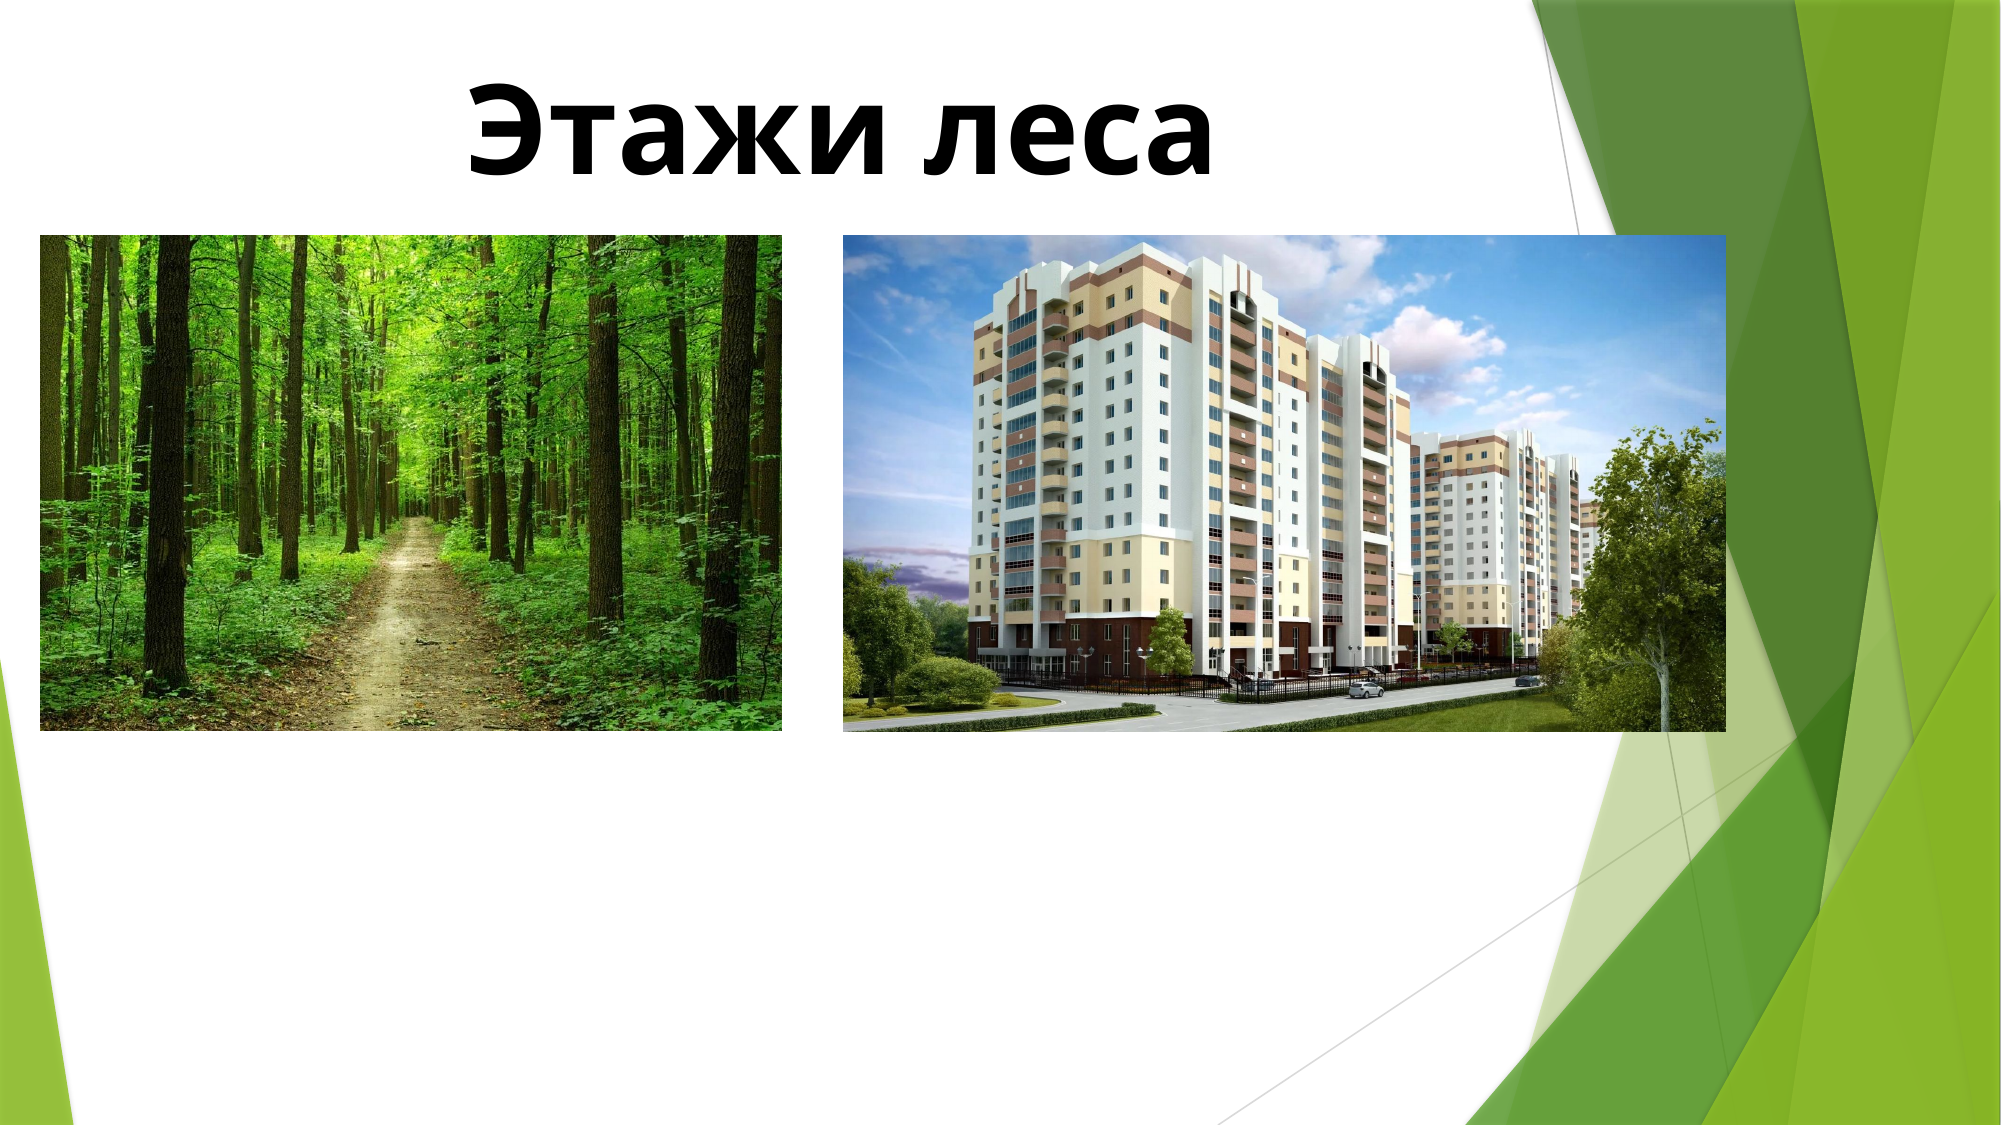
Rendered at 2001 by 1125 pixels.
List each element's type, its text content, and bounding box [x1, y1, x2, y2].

picture [843, 234, 1726, 732]
text_box Этажи леса [450, 41, 1346, 209]
picture [39, 234, 782, 732]
